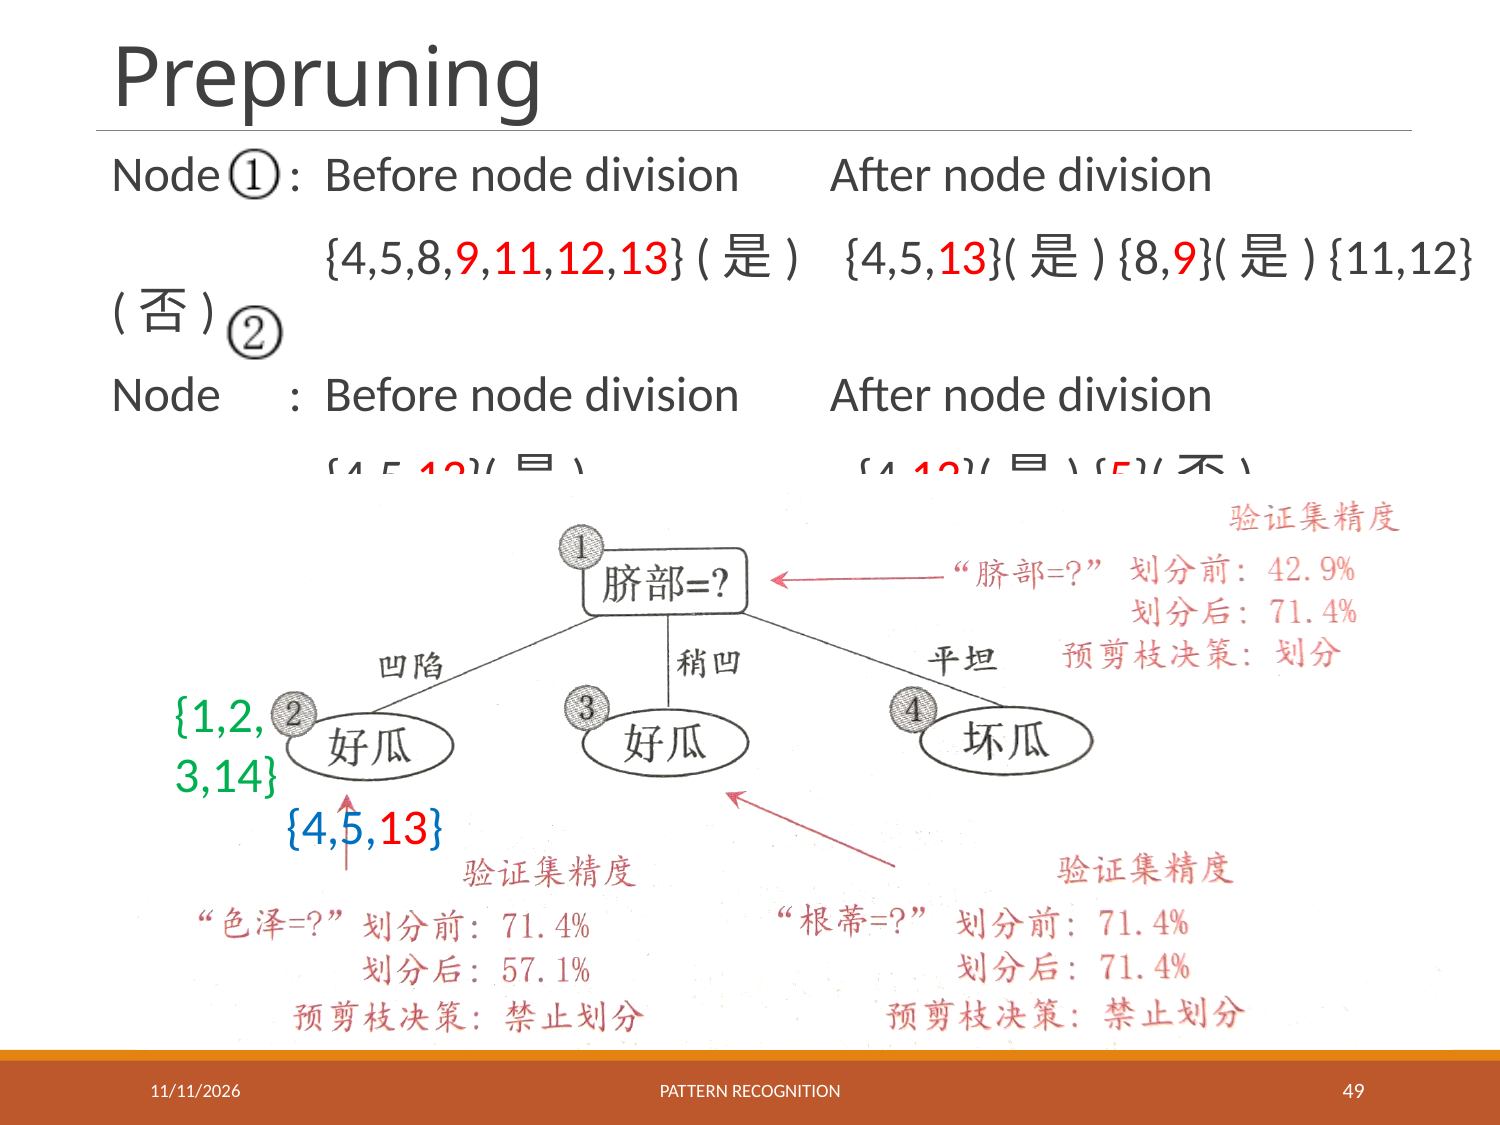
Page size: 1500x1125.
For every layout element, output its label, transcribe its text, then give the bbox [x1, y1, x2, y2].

picture [219, 301, 288, 364]
slide_number 49 [1218, 1059, 1380, 1120]
list Node : Before node division After node division {4,5,8,9,11,12,13} (是) {4,5,13}(是) {8,9}(是) {11,12}(否) Node : Before node division After node division {4,5,13}(是) {4,13}(是) {5}(否) [96, 140, 1475, 1034]
picture [226, 139, 288, 219]
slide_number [135, 1059, 440, 1120]
footer Pattern recognition [453, 1059, 1047, 1120]
picture [135, 474, 1452, 1051]
title Prepruning [96, 19, 1413, 131]
